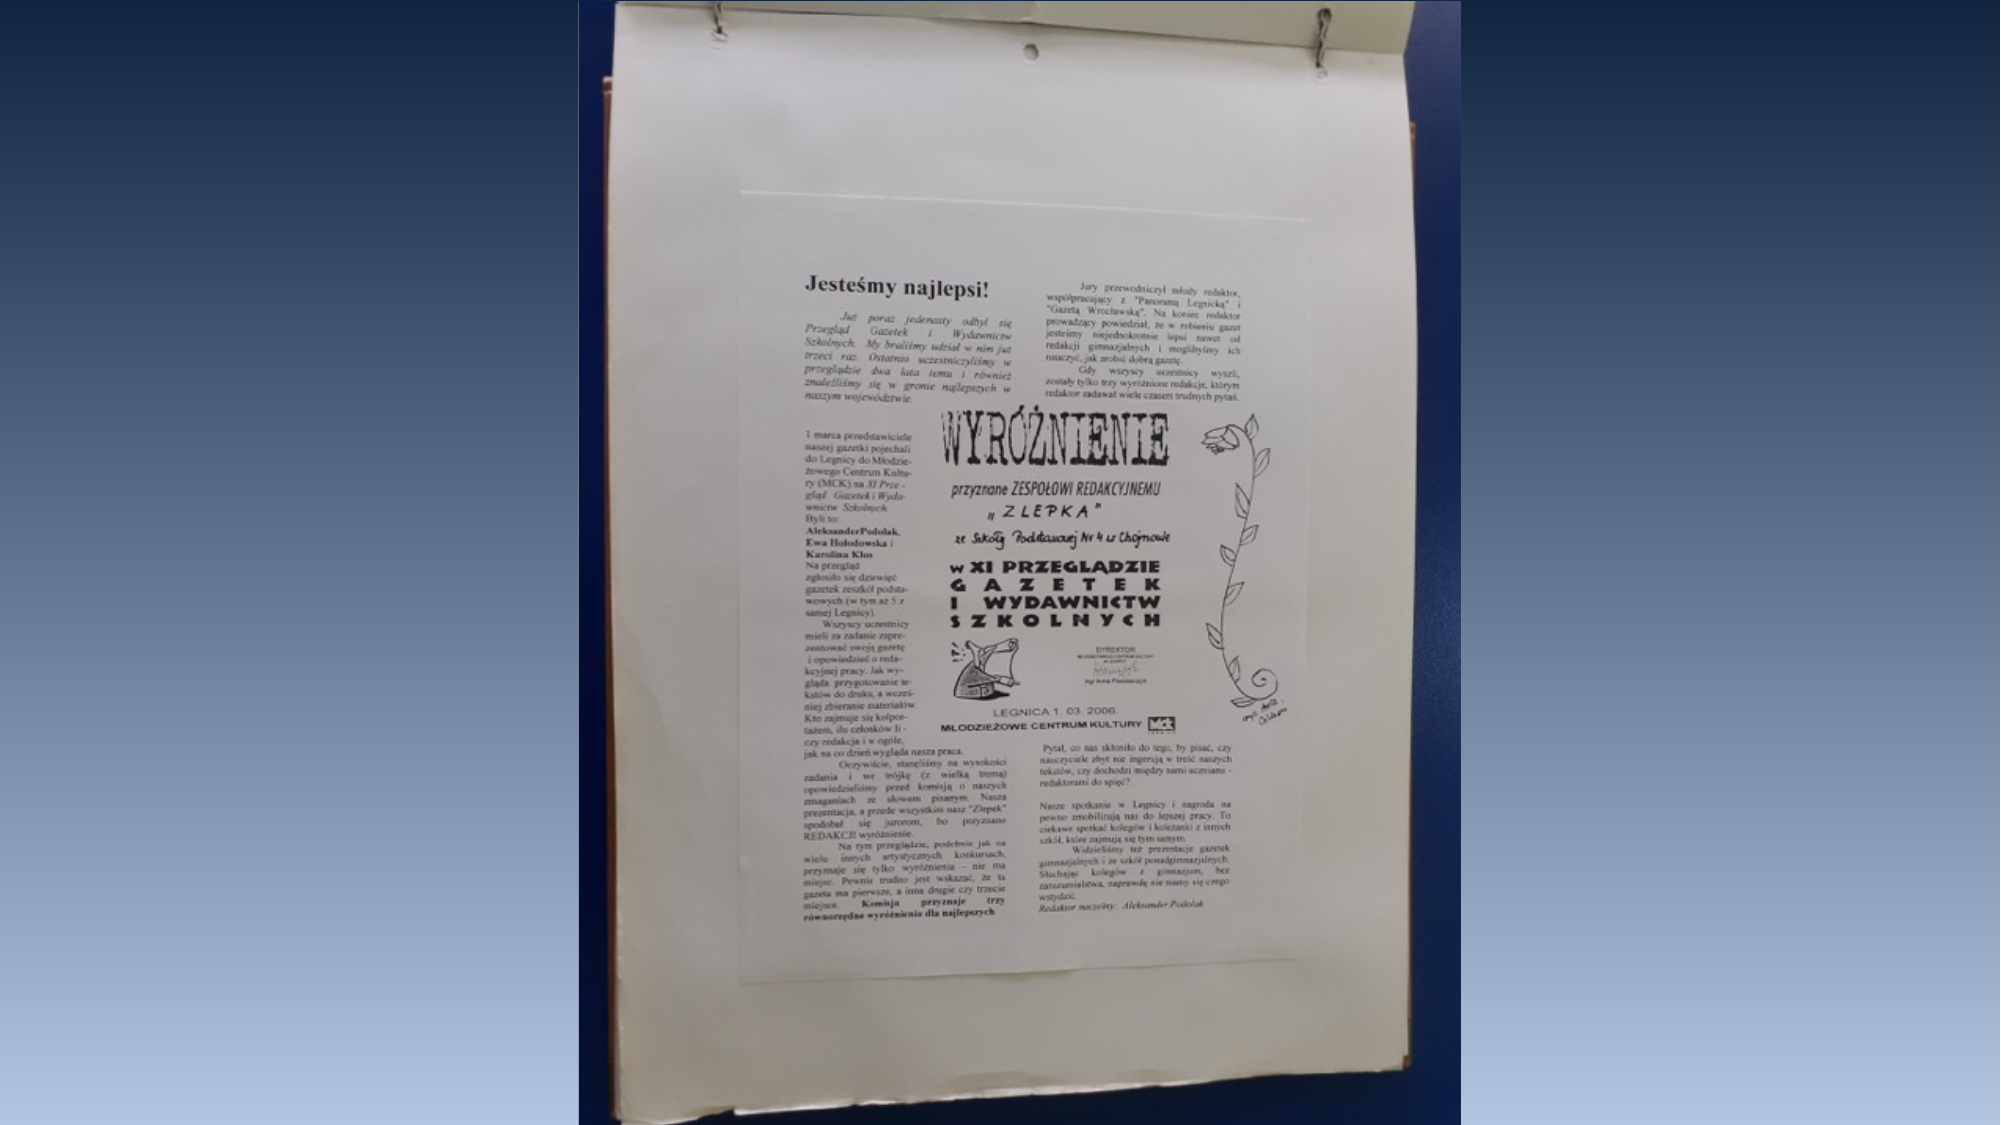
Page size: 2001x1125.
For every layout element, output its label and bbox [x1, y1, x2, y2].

picture [456, 1, 1582, 1125]
